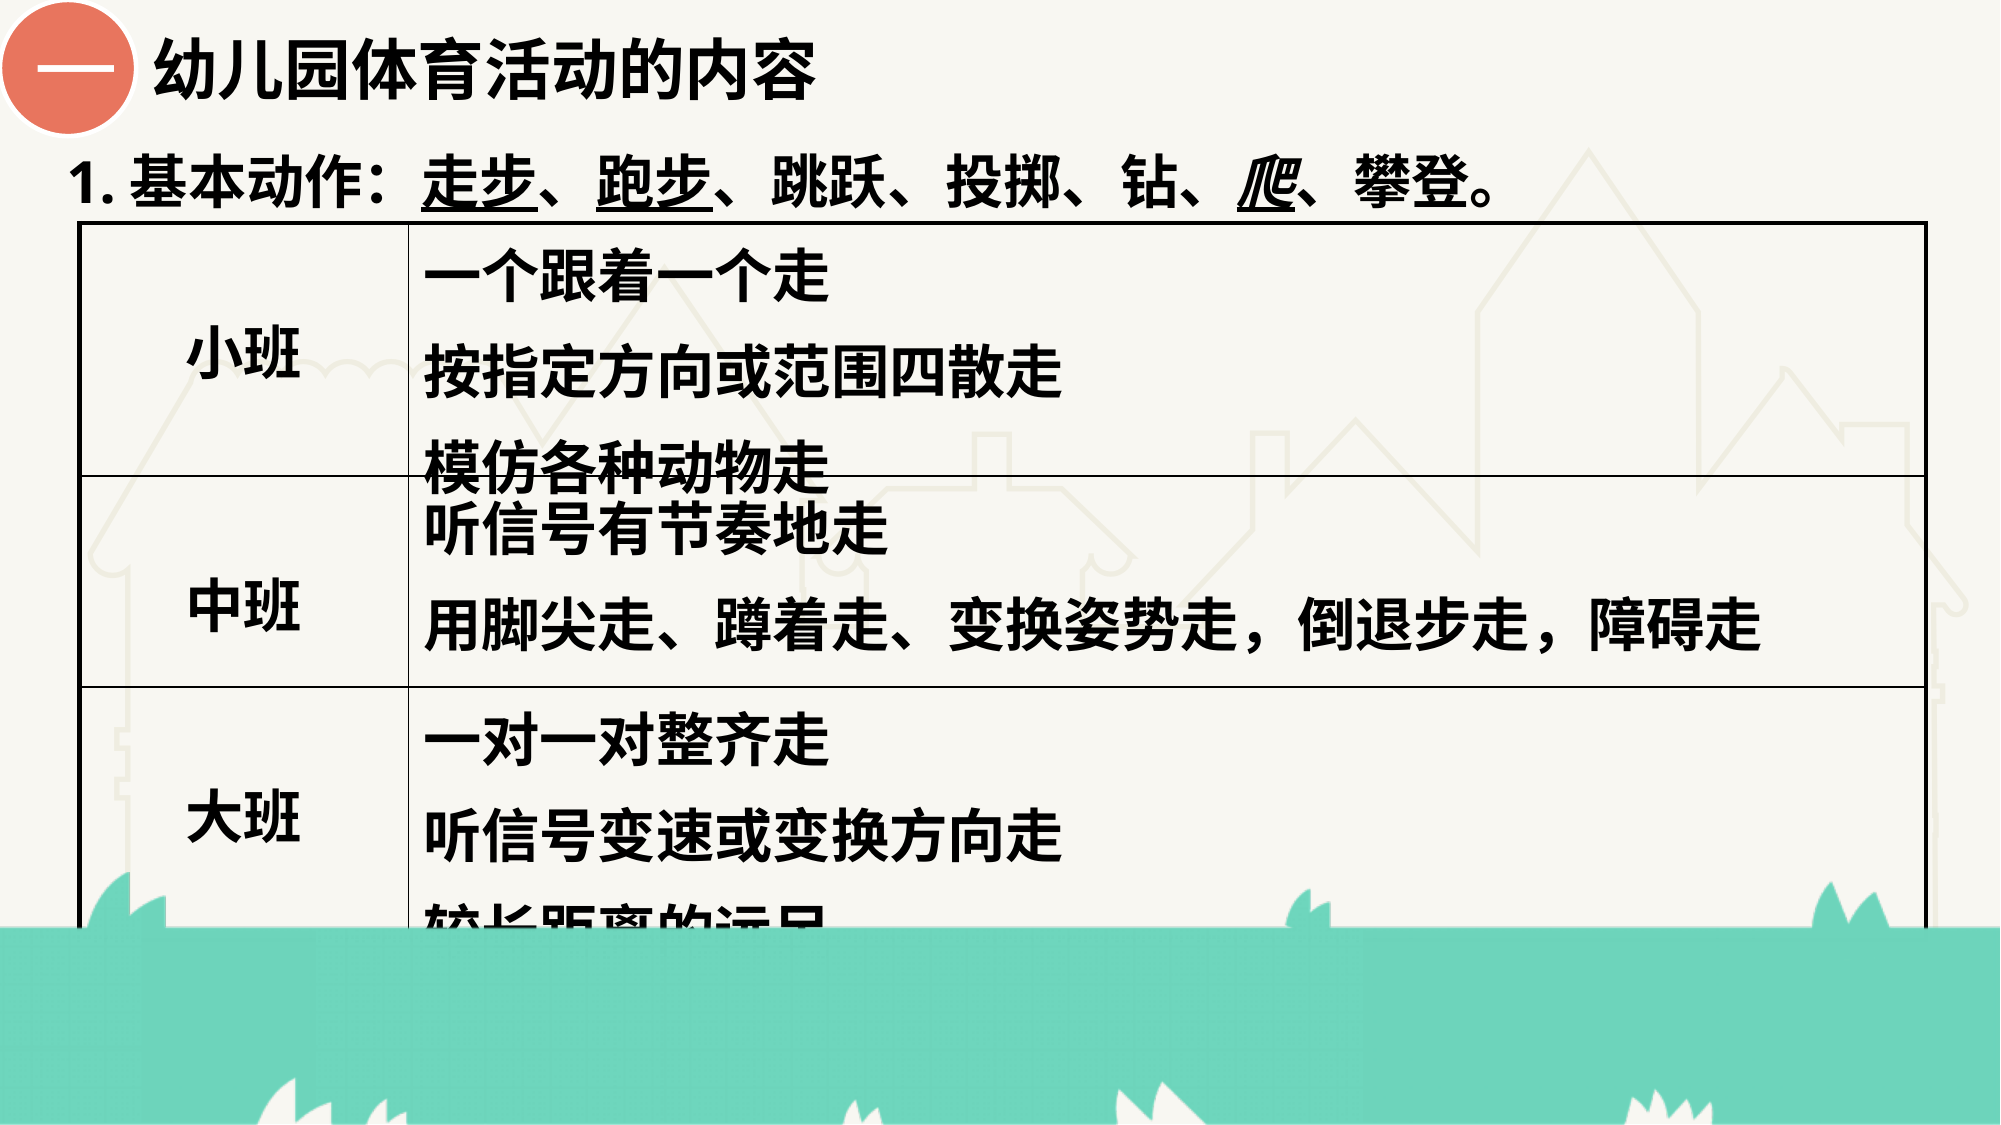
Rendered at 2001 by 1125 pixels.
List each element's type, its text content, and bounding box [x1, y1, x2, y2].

picture [0, 0, 50, 50]
text_box 一 [0, 0, 136, 138]
table_cell 听信号有节奏地走 用脚尖走、蹲着走、变换姿势走，倒退步走，障碍走 [409, 477, 1924, 686]
picture [0, 0, 2001, 1125]
table_cell 一对一对整齐走 听信号变速或变换方向走 较长距离的远足 [409, 688, 1924, 872]
table_cell 大班 [82, 688, 408, 872]
text_box 幼儿园体育活动的内容 [136, 20, 2000, 115]
table_header 小班 [82, 225, 408, 475]
table_cell 中班 [82, 477, 408, 686]
table_header 一个跟着一个走 按指定方向或范围四散走 模仿各种动物走 [409, 225, 1924, 475]
text_box 1.基本动作：走步、跑步、跳跃、投掷、钻、爬、攀登。 [51, 137, 1944, 223]
